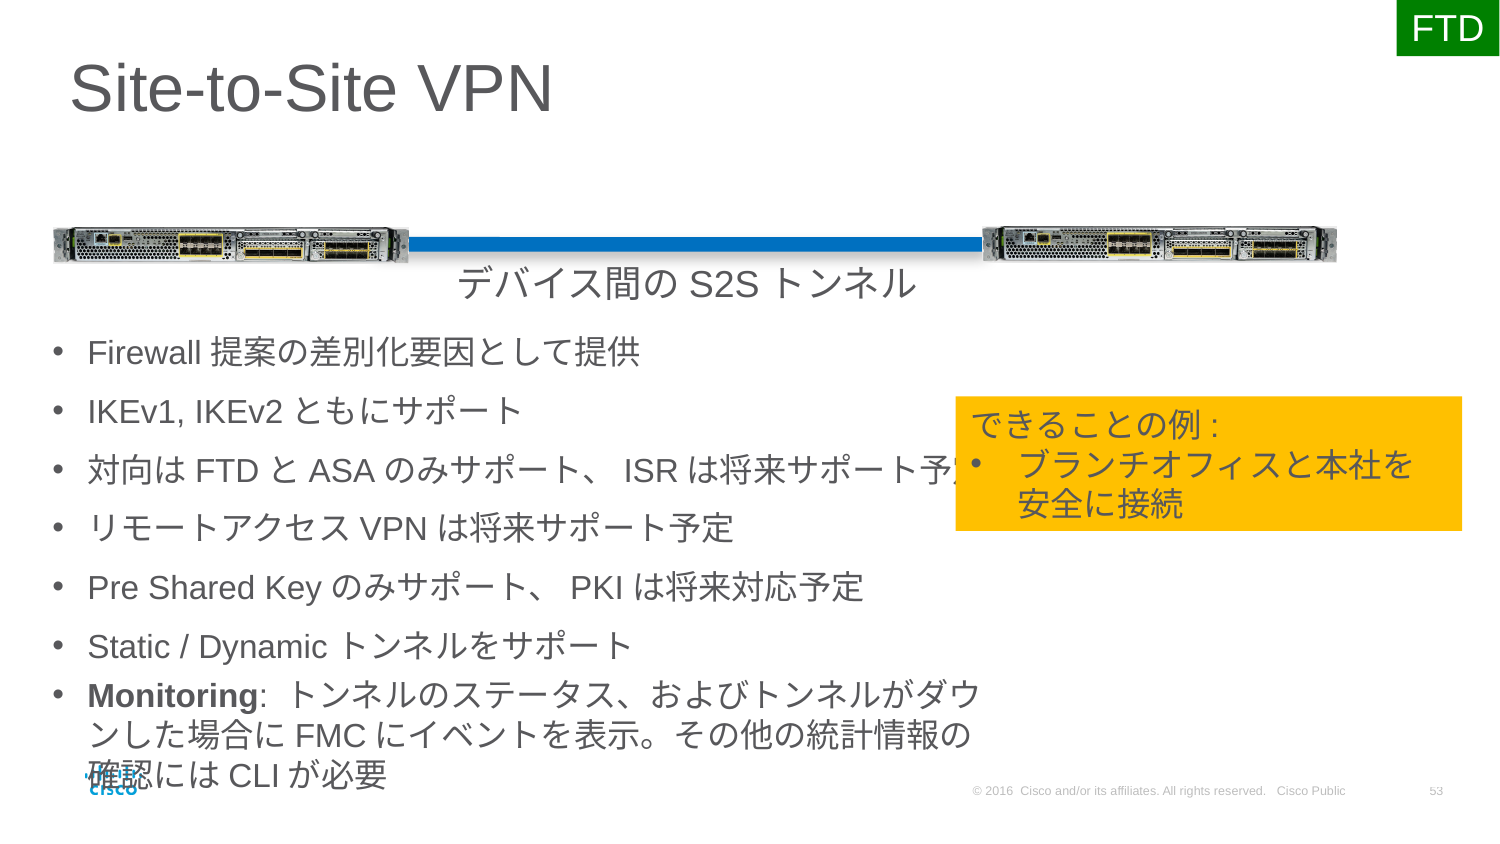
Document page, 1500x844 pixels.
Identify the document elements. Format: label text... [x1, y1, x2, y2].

text_box できることの例: ブランチオフィスと本社を安全に接続 [955, 396, 1463, 531]
picture [53, 227, 409, 264]
title Site-to-Site VPN [54, 6, 1435, 133]
text_box FTD [1396, 0, 1500, 57]
text_box デバイス間のS2Sトンネル [441, 252, 989, 312]
text_box [413, 234, 976, 254]
text_box Firewall提案の差別化要因として提供 IKEv1, IKEv2ともにサポート 対向はFTDとASAのみサポート、ISRは将来サポート予定 リモートアクセスVPNは将来サポート予定 Pre Shared Keyのみサポート、PKIは将来対応予定 Static / Dynamicトンネルをサポート Monitoring: トンネルのステータス、およびトンネルがダウンした場合にFMCにイベントを表示。その他の統計情報の確認にはCLIが必要 [37, 324, 1020, 758]
picture [981, 226, 1337, 263]
picture [78, 758, 148, 803]
